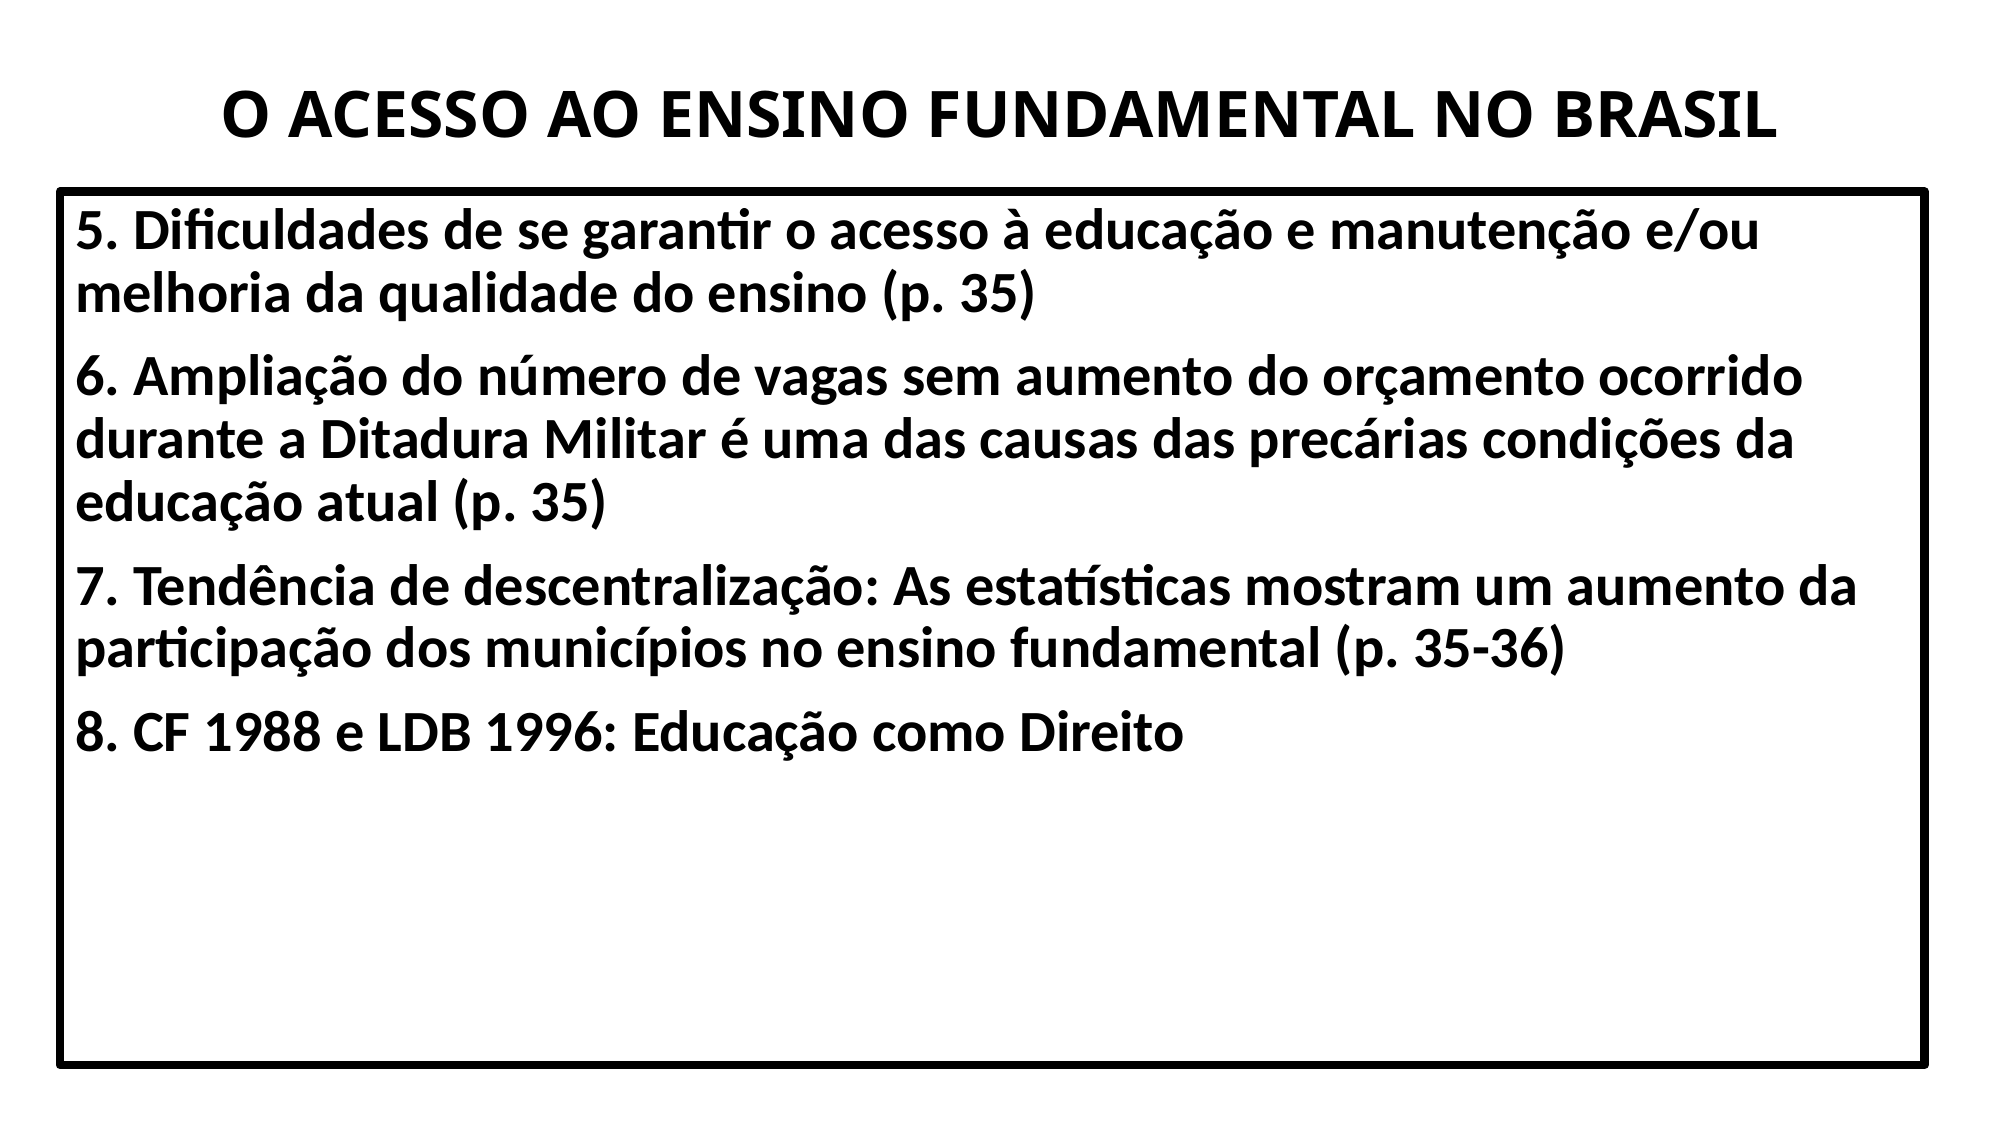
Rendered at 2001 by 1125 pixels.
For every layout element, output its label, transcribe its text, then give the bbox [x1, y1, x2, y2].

title O ACESSO AO ENSINO FUNDAMENTAL NO BRASIL [137, 59, 1863, 174]
list 5. Dificuldades de se garantir o acesso à educação e manutenção e/ou melhoria da qualidade do ensino (p. 35) 6. Ampliação do número de vagas sem aumento do orçamento ocorrido durante a Ditadura Militar é uma das causas das precárias condições da educação atual (p. 35) 7. Tendência de descentralização: As estatísticas mostram um aumento da participação dos municípios no ensino fundamental (p. 35-36) 8. CF 1988 e LDB 1996: Educação como Direito [60, 191, 1925, 1066]
